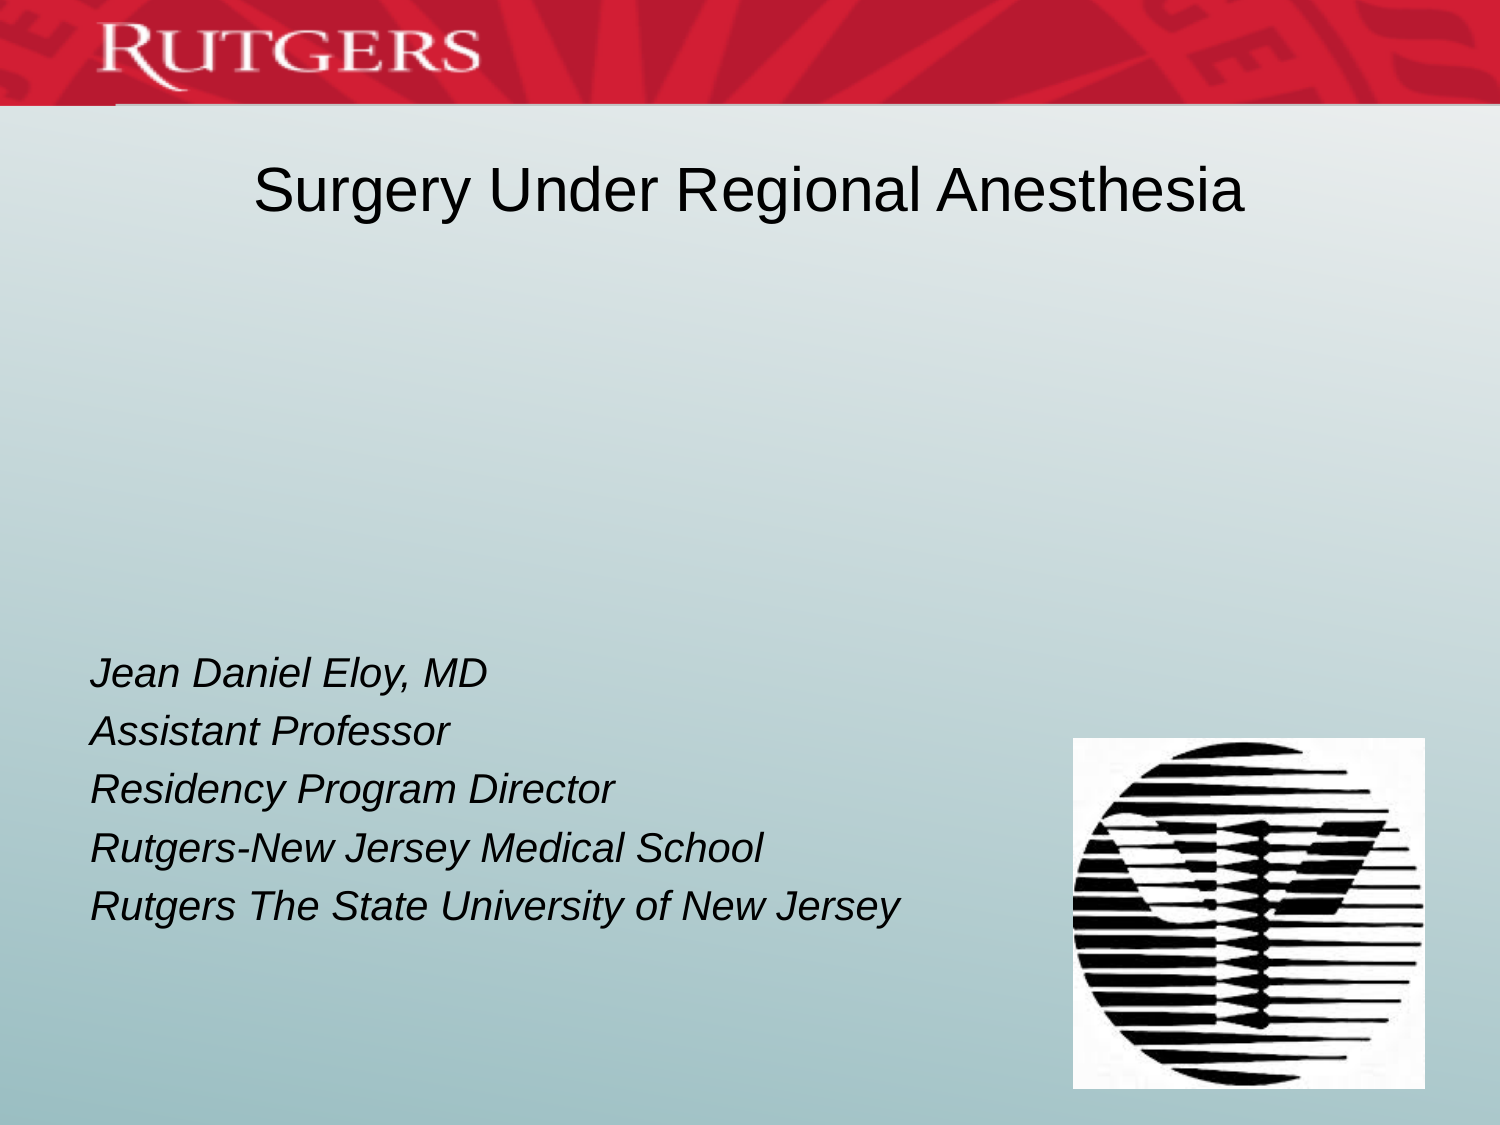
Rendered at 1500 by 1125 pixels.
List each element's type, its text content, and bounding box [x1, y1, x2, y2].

title Surgery Under Regional Anesthesia [74, 120, 1426, 254]
picture [1073, 738, 1426, 1090]
list Jean Daniel Eloy, MD Assistant Professor Residency Program Director Rutgers-New Jersey Medical School Rutgers The State University of New Jersey [74, 287, 1426, 979]
picture [0, 0, 1500, 107]
